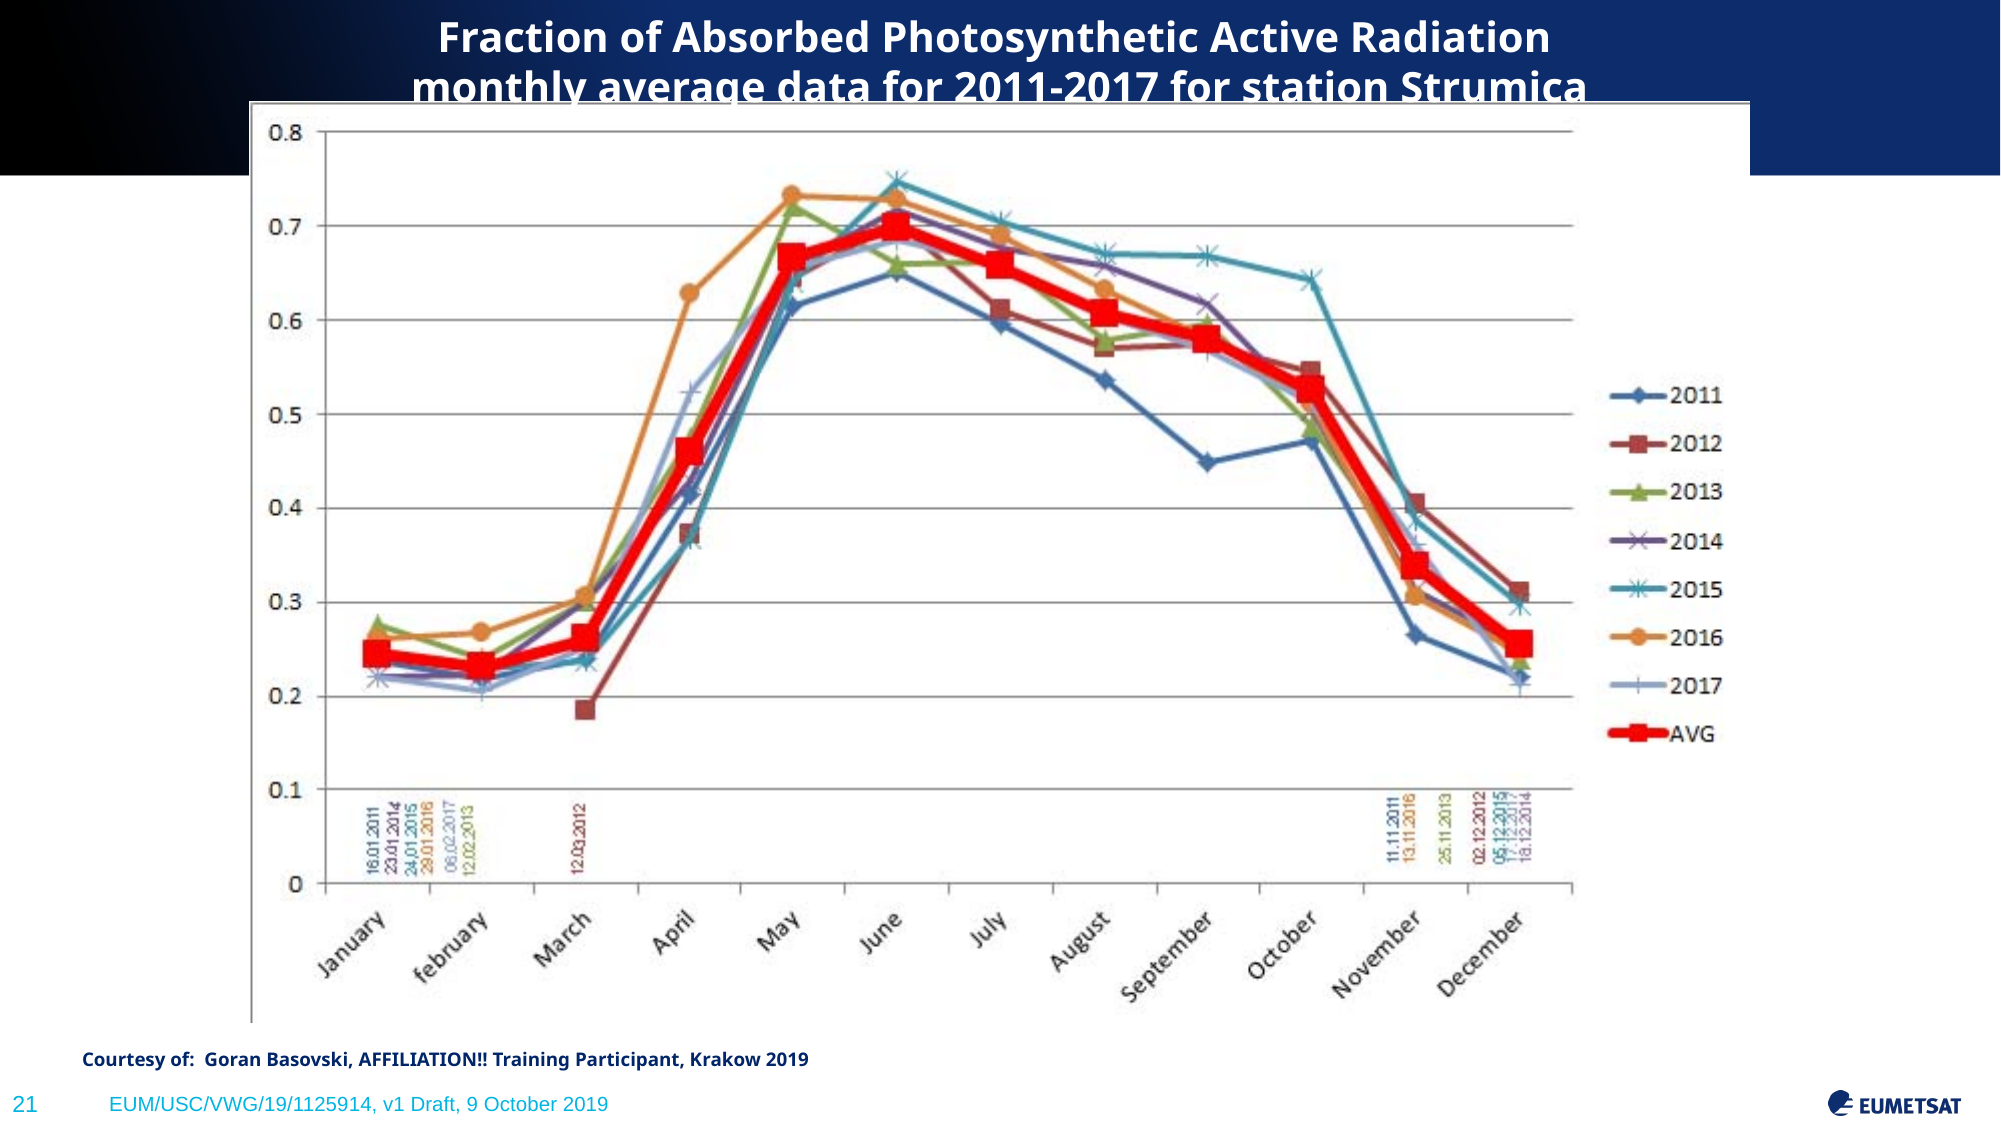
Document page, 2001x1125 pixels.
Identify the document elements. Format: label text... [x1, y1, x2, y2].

text_box Fraction of Absorbed Photosynthetic Active Radiation monthly average data for 2011-2017 for station Strumica [249, 2, 1750, 101]
text_box Courtesy of: Goran Basovski, AFFILIATION!! Training Participant, Krakow 2019 [67, 1040, 824, 1078]
picture [0, 0, 2001, 1125]
